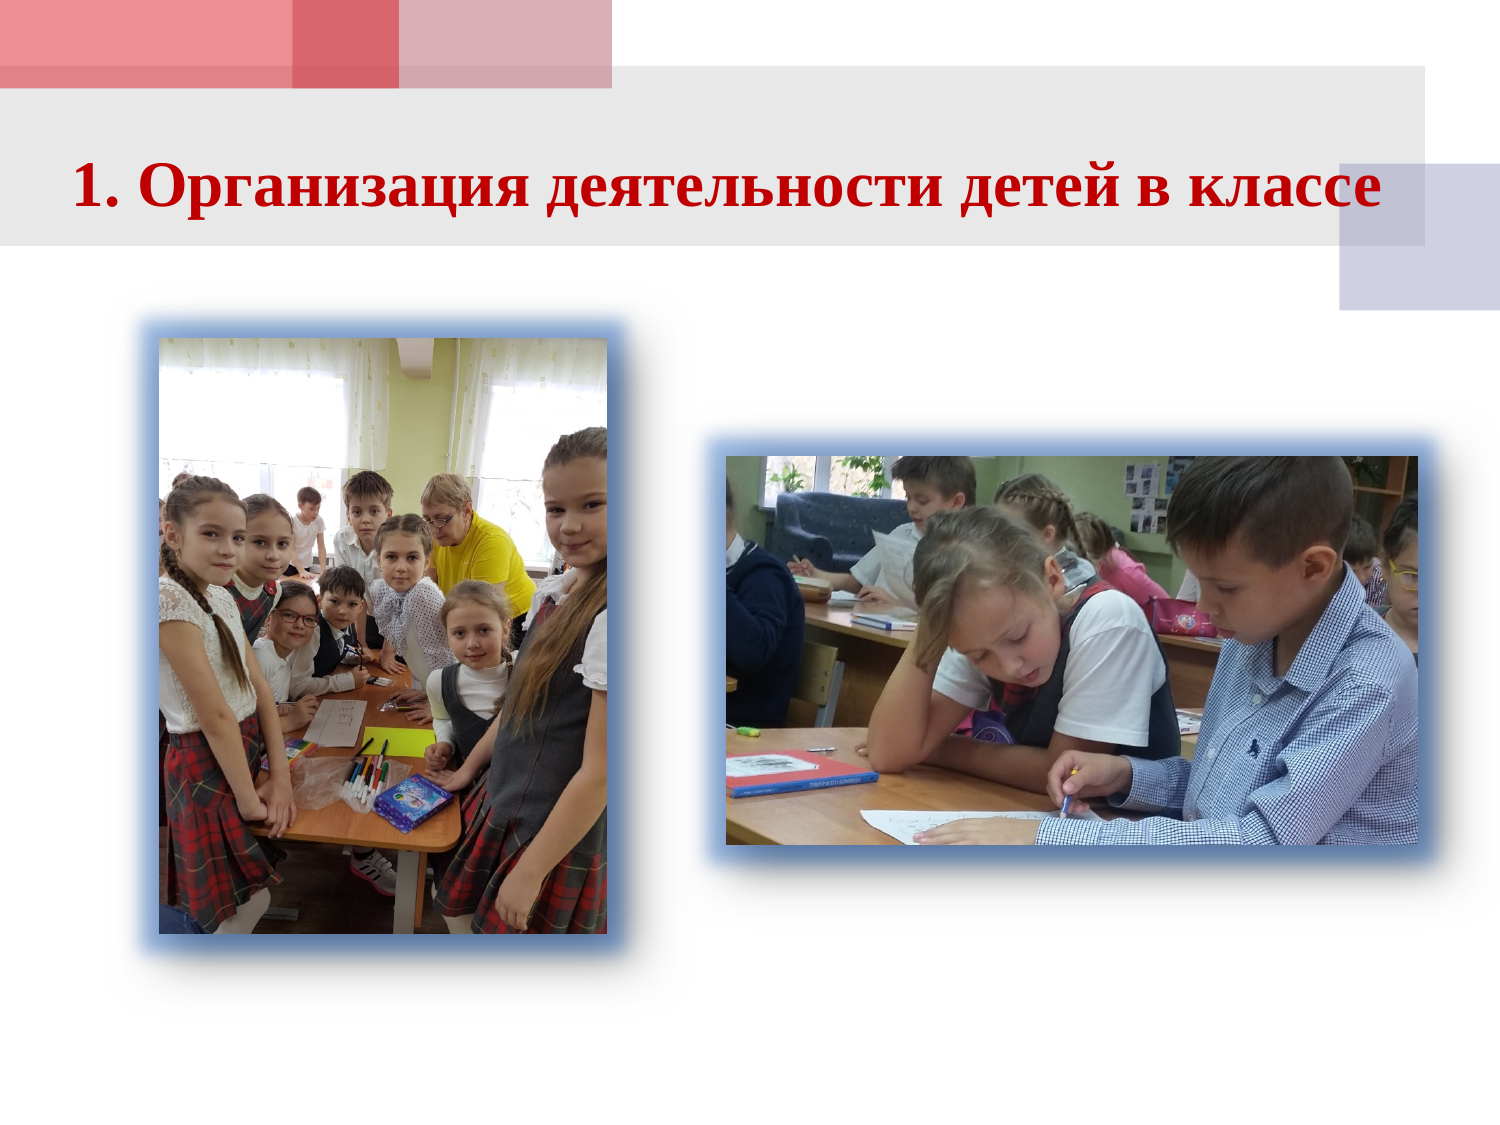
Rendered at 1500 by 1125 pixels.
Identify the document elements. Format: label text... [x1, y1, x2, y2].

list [159, 337, 607, 935]
title 1. Организация деятельности детей в классе [53, 101, 1404, 260]
picture [726, 455, 1418, 846]
